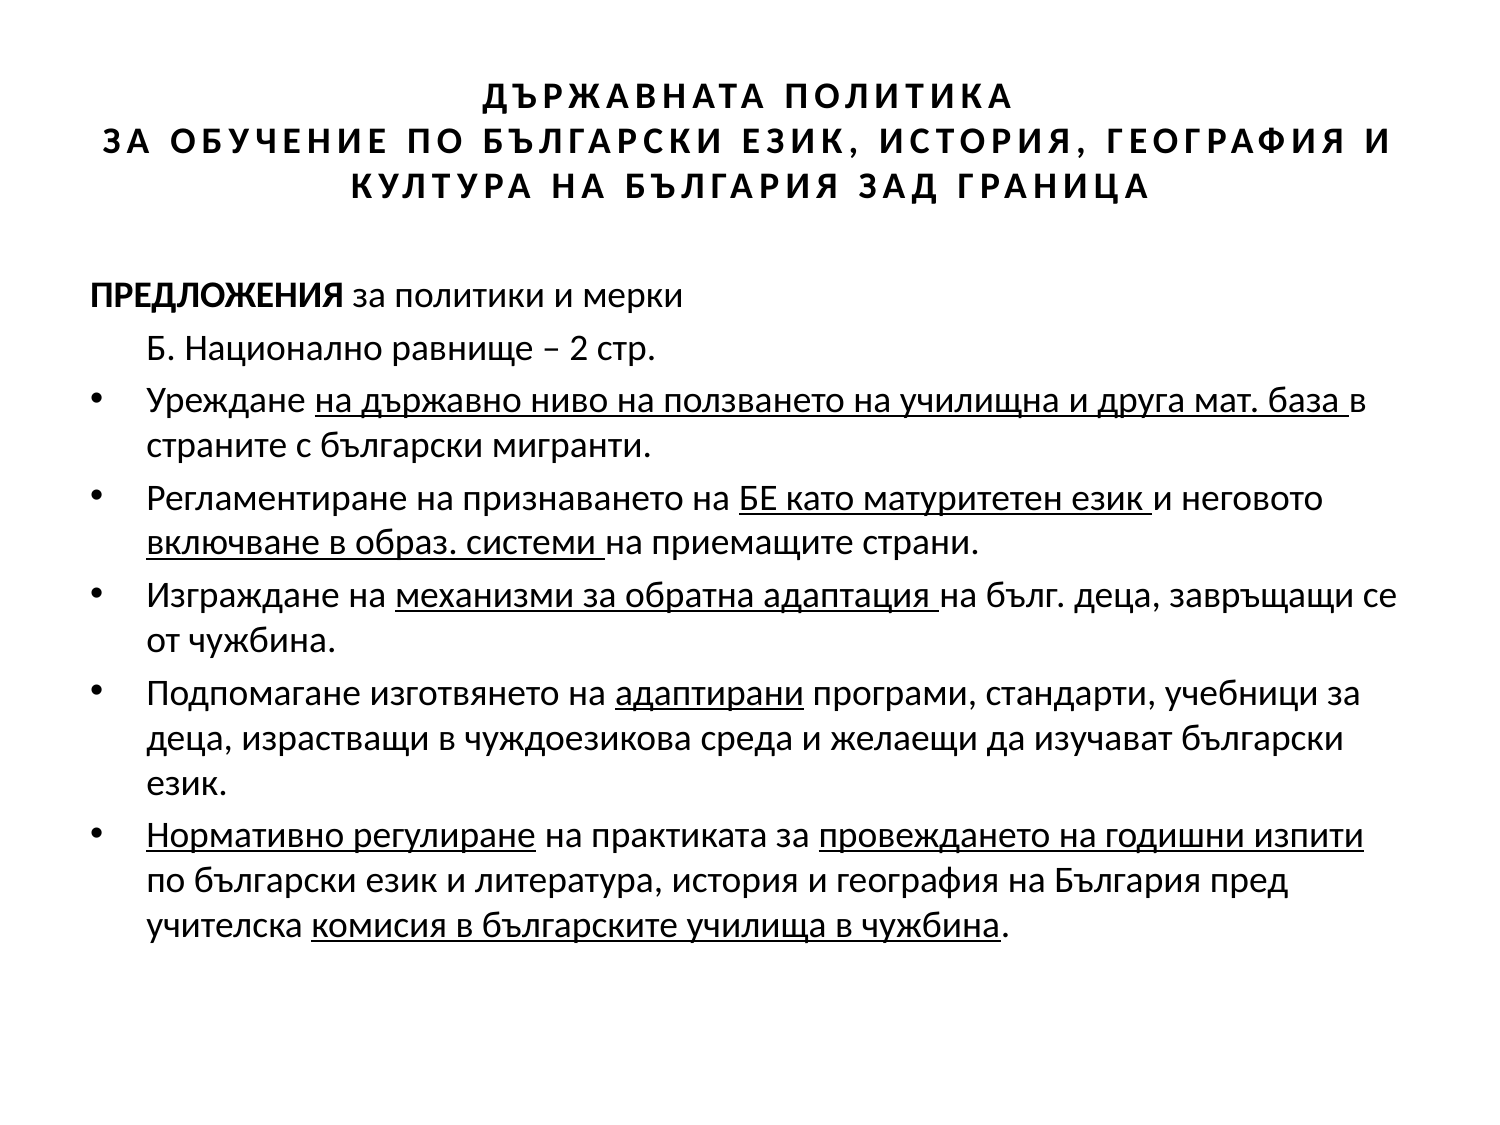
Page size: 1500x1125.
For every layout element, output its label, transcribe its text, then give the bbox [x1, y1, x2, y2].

list ПРЕДЛОЖЕНИЯ за политики и мерки Б. Национално равнище – 2 стр. Уреждане на държавно ниво на ползването на училищна и друга мат. база в страните с български мигранти. Регламентиране на признаването на БЕ като матуритетен език и неговото включване в образ. системи на приемащите страни. Изграждане на механизми за обратна адаптация на бълг. деца, завръщащи се от чужбина. Подпомагане изготвянето на адаптирани програми, стандарти, учебници за деца, израстващи в чуждоезикова среда и желаещи да изучават български език. Нормативно регулиране на практиката за провеждането на годишни изпити по български език и литература, история и география на България пред учителска комисия в българските училища в чужбина. [75, 262, 1425, 1005]
title ДЪРЖАВНАТА ПОЛИТИКА ЗА ОБУЧЕНИЕ ПО БЪЛГАРСКИ ЕЗИК, ИСТОРИЯ, ГЕОГРАФИЯ И КУЛТУРА НА БЪЛГАРИЯ ЗАД ГРАНИЦА [75, 45, 1425, 233]
